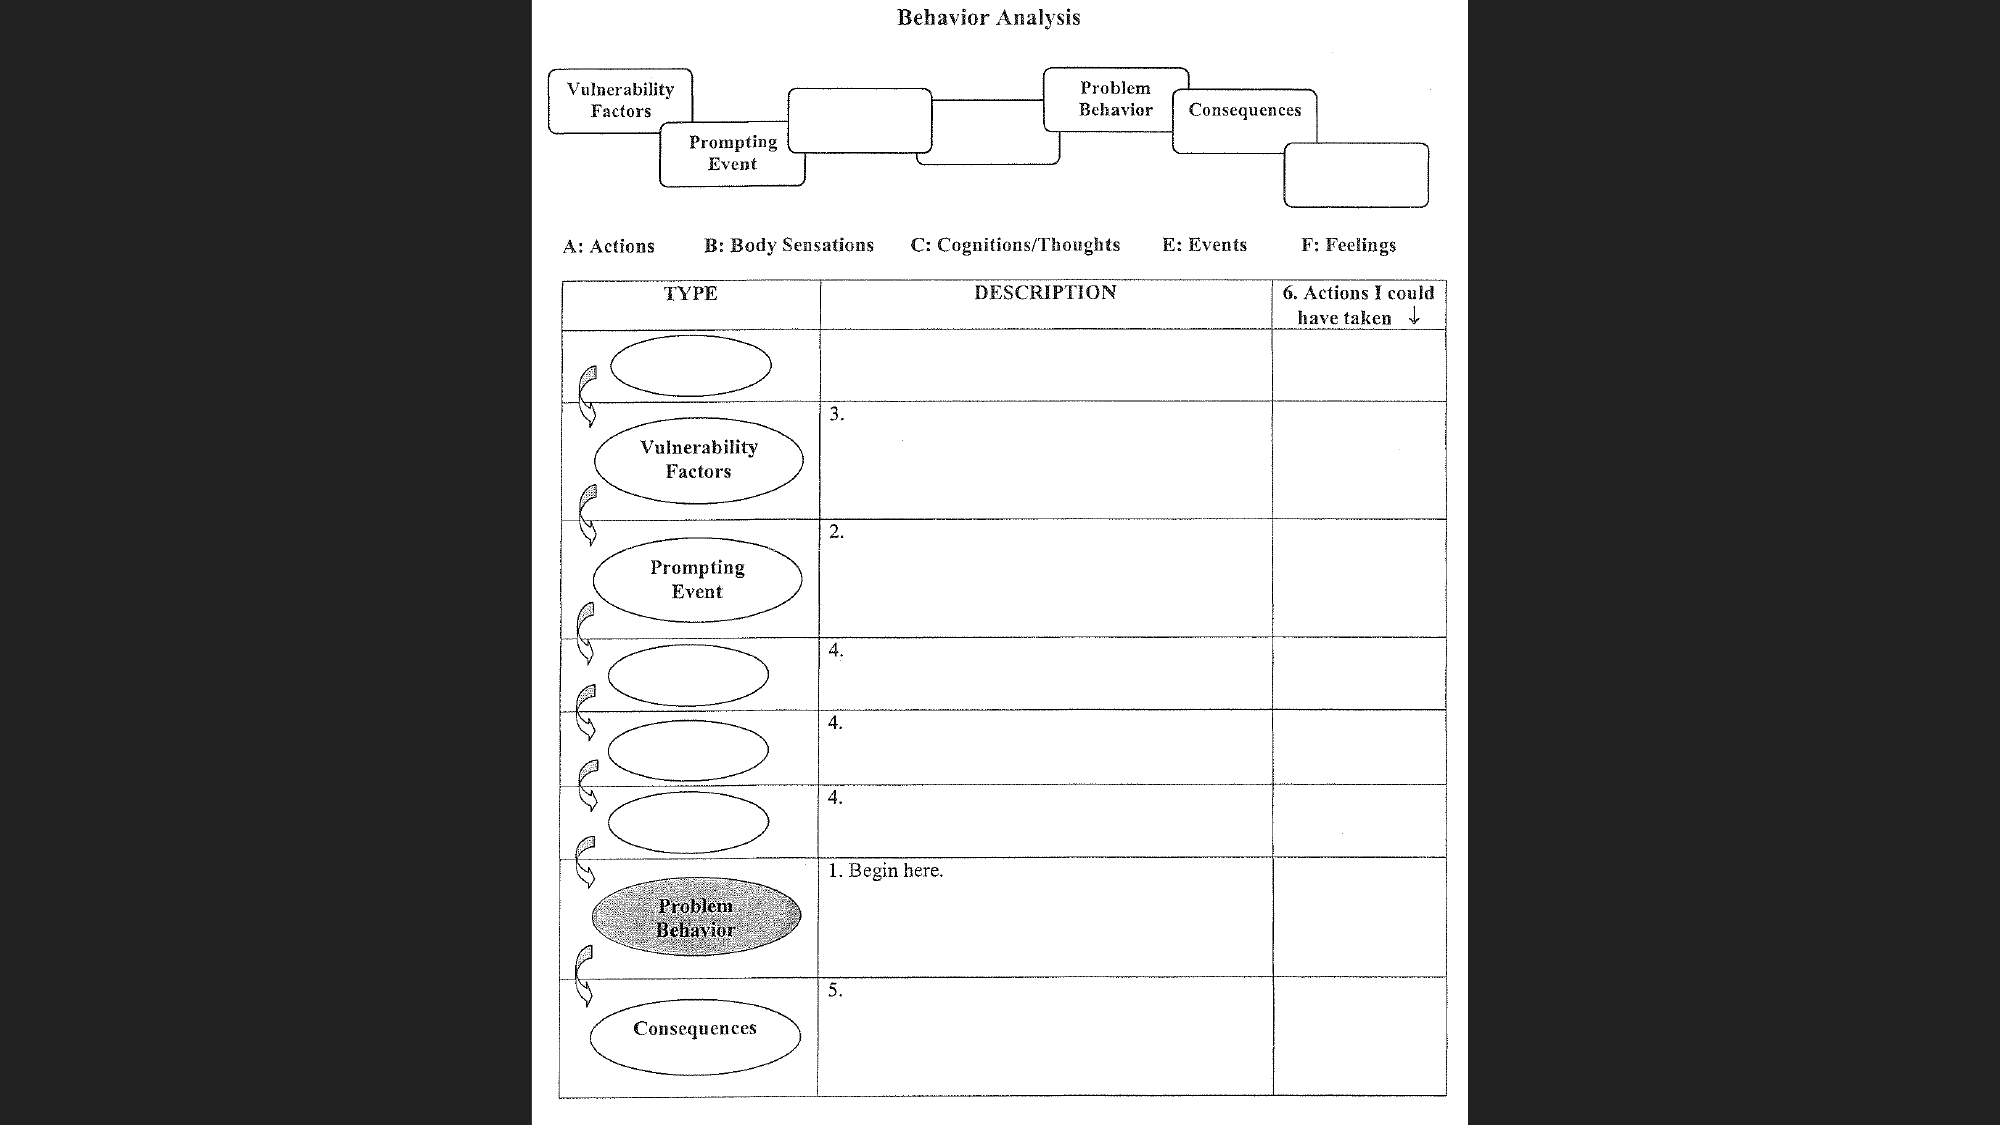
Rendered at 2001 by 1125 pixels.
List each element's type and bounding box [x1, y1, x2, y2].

picture [531, 0, 1469, 1125]
